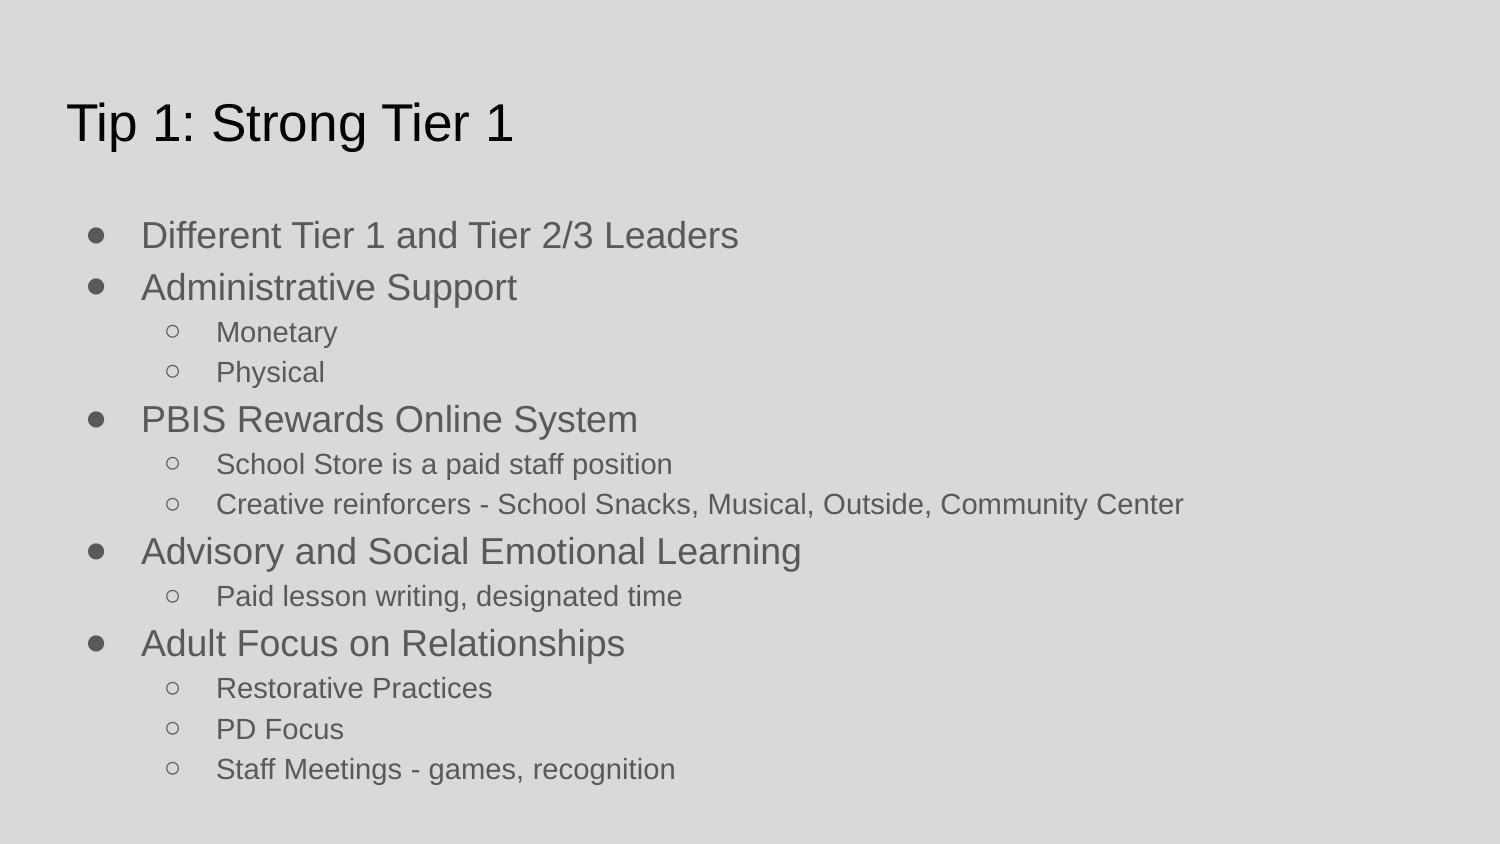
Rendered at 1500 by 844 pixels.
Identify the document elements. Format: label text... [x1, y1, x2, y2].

list Different Tier 1 and Tier 2/3 Leaders Administrative Support Monetary Physical PBIS Rewards Online System School Store is a paid staff position Creative reinforcers - School Snacks, Musical, Outside, Community Center Advisory and Social Emotional Learning Paid lesson writing, designated time Adult Focus on Relationships Restorative Practices PD Focus Staff Meetings - games, recognition [51, 189, 1449, 834]
title Tip 1: Strong Tier 1 [51, 72, 1449, 167]
